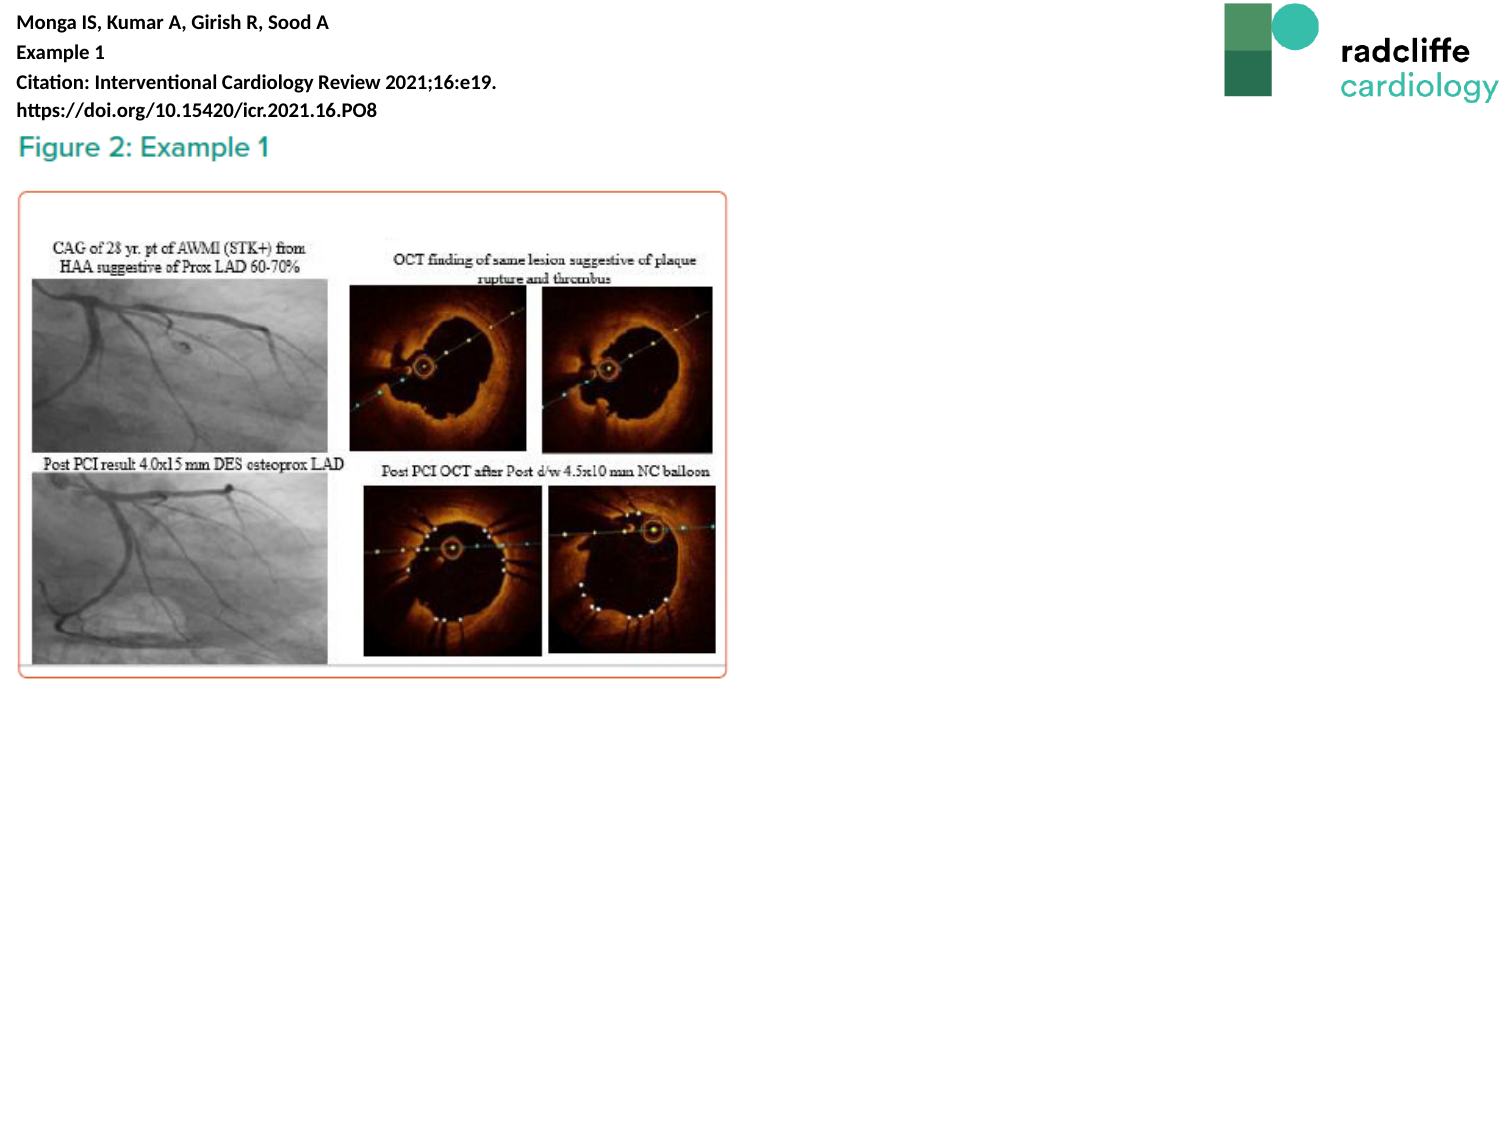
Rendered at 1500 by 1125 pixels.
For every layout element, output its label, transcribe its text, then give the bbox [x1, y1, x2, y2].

text_box Monga IS, Kumar A, Girish R, Sood A [1, 1, 939, 31]
text_box Example 1 [1, 31, 1224, 60]
text_box https://doi.org/10.15420/icr.2021.16.PO8 [1, 89, 1500, 129]
picture [1, 124, 741, 699]
picture [1224, 1, 1499, 104]
text_box Citation: Interventional Cardiology Review 2021;16:e19. [1, 60, 1224, 89]
